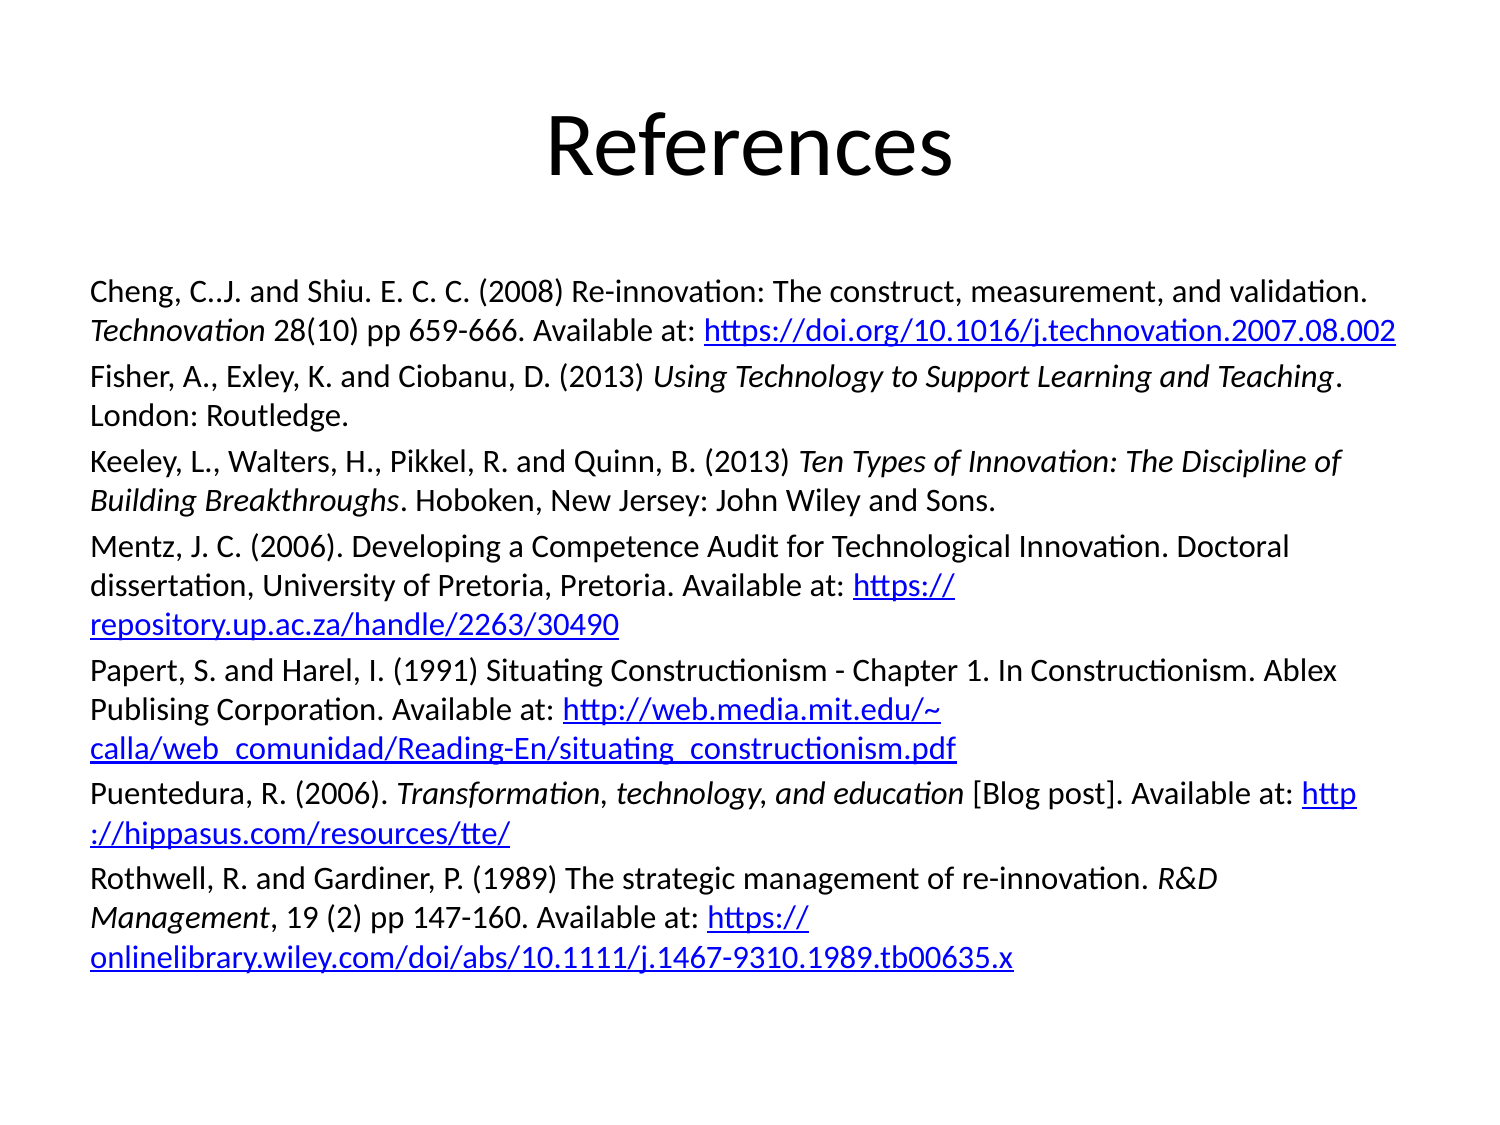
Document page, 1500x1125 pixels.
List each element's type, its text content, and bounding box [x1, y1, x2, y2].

list Cheng, C..J. and Shiu. E. C. C. (2008) Re-innovation: The construct, measurement, and validation. Technovation 28(10) pp 659-666. Available at: https://doi.org/10.1016/j.technovation.2007.08.002 Fisher, A., Exley, K. and Ciobanu, D. (2013) Using Technology to Support Learning and Teaching. London: Routledge. Keeley, L., Walters, H., Pikkel, R. and Quinn, B. (2013) Ten Types of Innovation: The Discipline of Building Breakthroughs. Hoboken, New Jersey: John Wiley and Sons. Mentz, J. C. (2006). Developing a Competence Audit for Technological Innovation. Doctoral dissertation, University of Pretoria, Pretoria. Available at: https://repository.up.ac.za/handle/2263/30490 Papert, S. and Harel, I. (1991) Situating Constructionism - Chapter 1. In Constructionism. Ablex Publising Corporation. Available at: http://web.media.mit.edu/~calla/web_comunidad/Reading-En/situating_constructionism.pdf Puentedura, R. (2006). Transformation, technology, and education [Blog post]. Available at: http://hippasus.com/resources/tte/ Rothwell, R. and Gardiner, P. (1989) The strategic management of re-innovation. R&D Management, 19 (2) pp 147-160. Available at: https://onlinelibrary.wiley.com/doi/abs/10.1111/j.1467-9310.1989.tb00635.x [75, 262, 1425, 1005]
title References [75, 45, 1425, 233]
